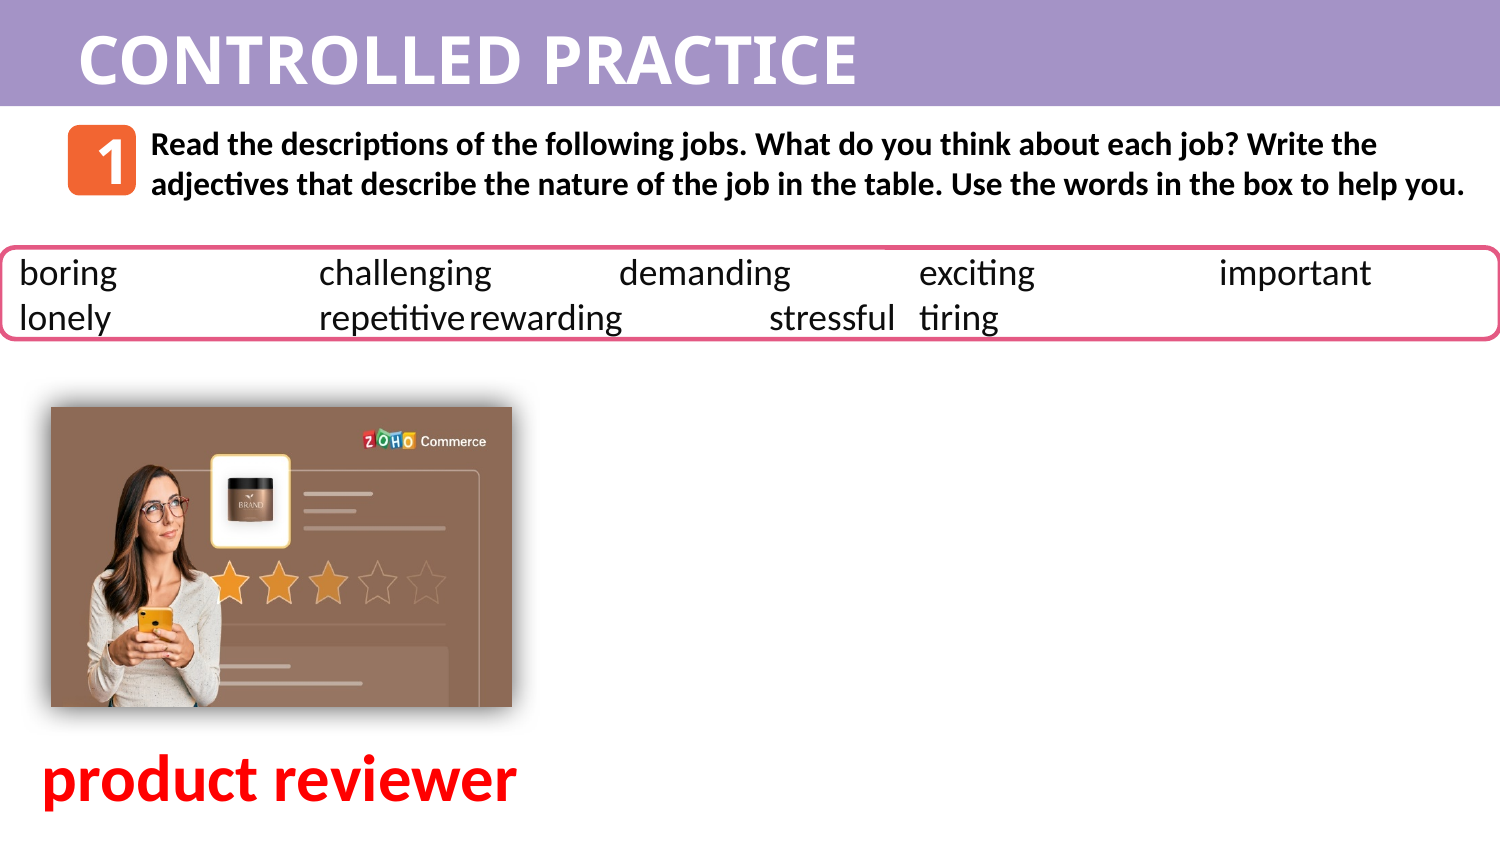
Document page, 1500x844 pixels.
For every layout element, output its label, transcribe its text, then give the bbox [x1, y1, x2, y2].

text_box 1 [80, 114, 125, 205]
text_box [0, 0, 1500, 107]
text_box [66, 123, 80, 197]
text_box boring challenging demanding exciting important lonely repetitive rewarding stressful tiring [0, 246, 1500, 341]
text_box Read the descriptions of the following jobs. What do you think about each job? Write the adjectives that describe the nature of the job in the table. Use the words in the box to help you. [136, 115, 1500, 210]
text_box product reviewer [26, 727, 668, 823]
text_box CONTROLLED PRACTICE [62, 10, 970, 105]
picture [50, 406, 512, 707]
text_box [125, 123, 136, 197]
